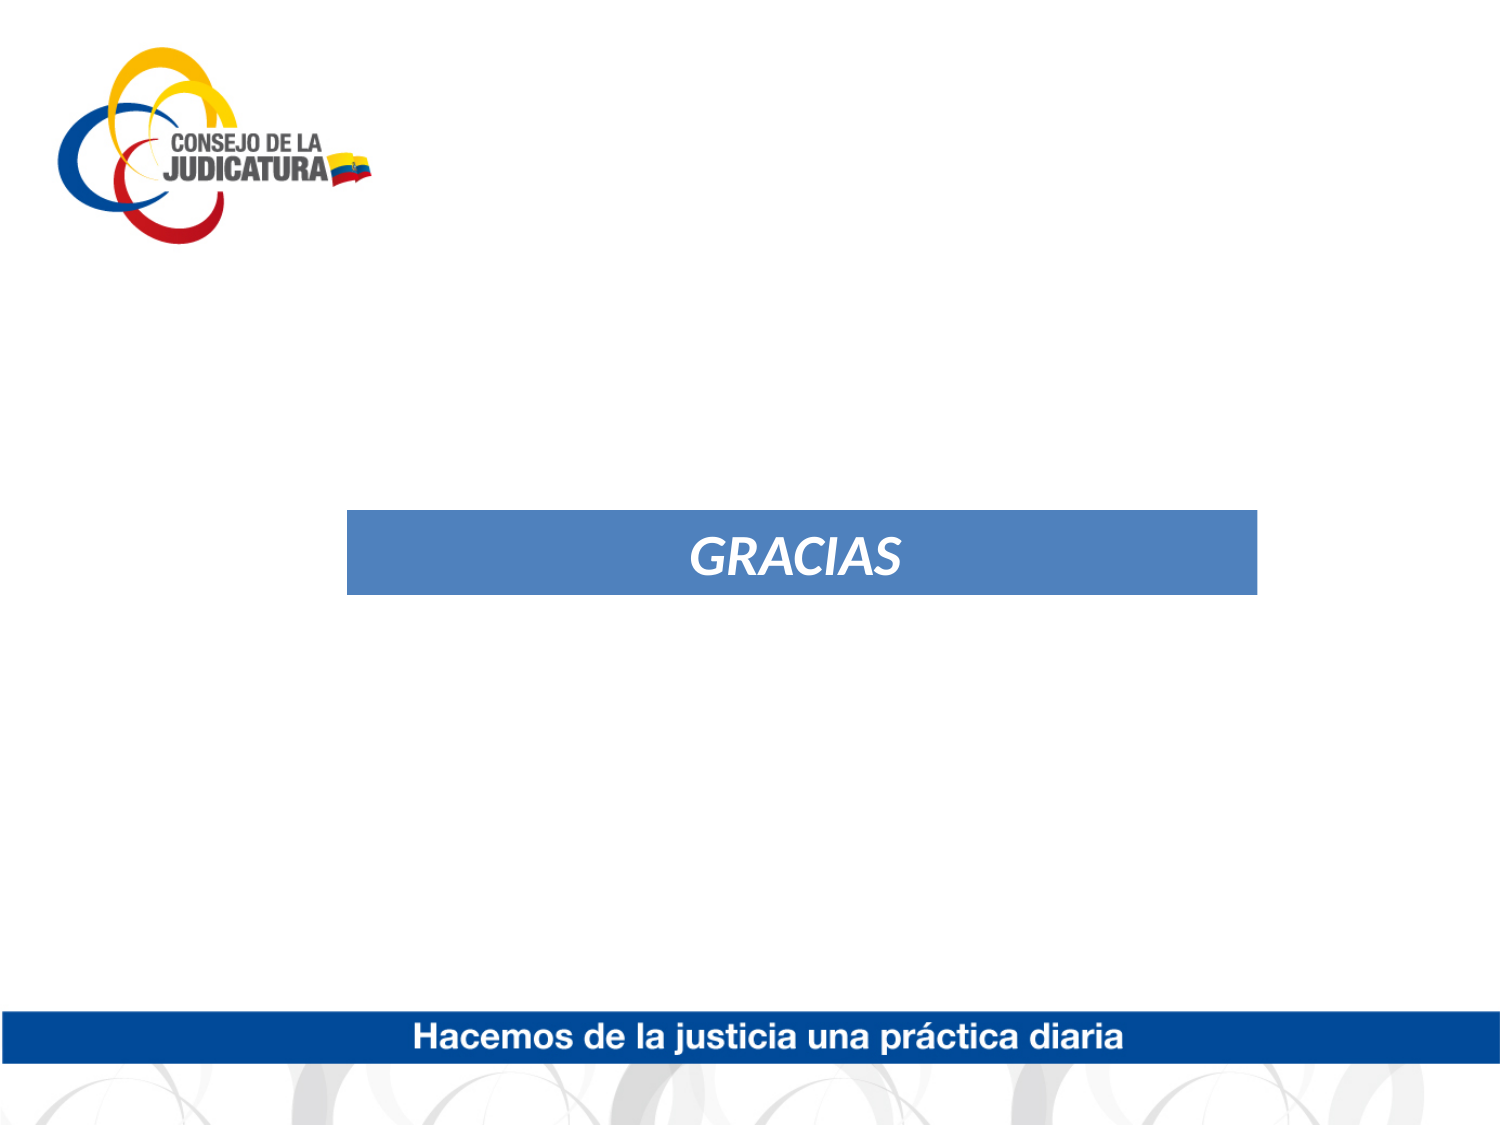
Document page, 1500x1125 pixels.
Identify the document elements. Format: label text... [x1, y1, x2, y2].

picture [0, 0, 1500, 1125]
text_box GRACIAS [347, 510, 1258, 595]
